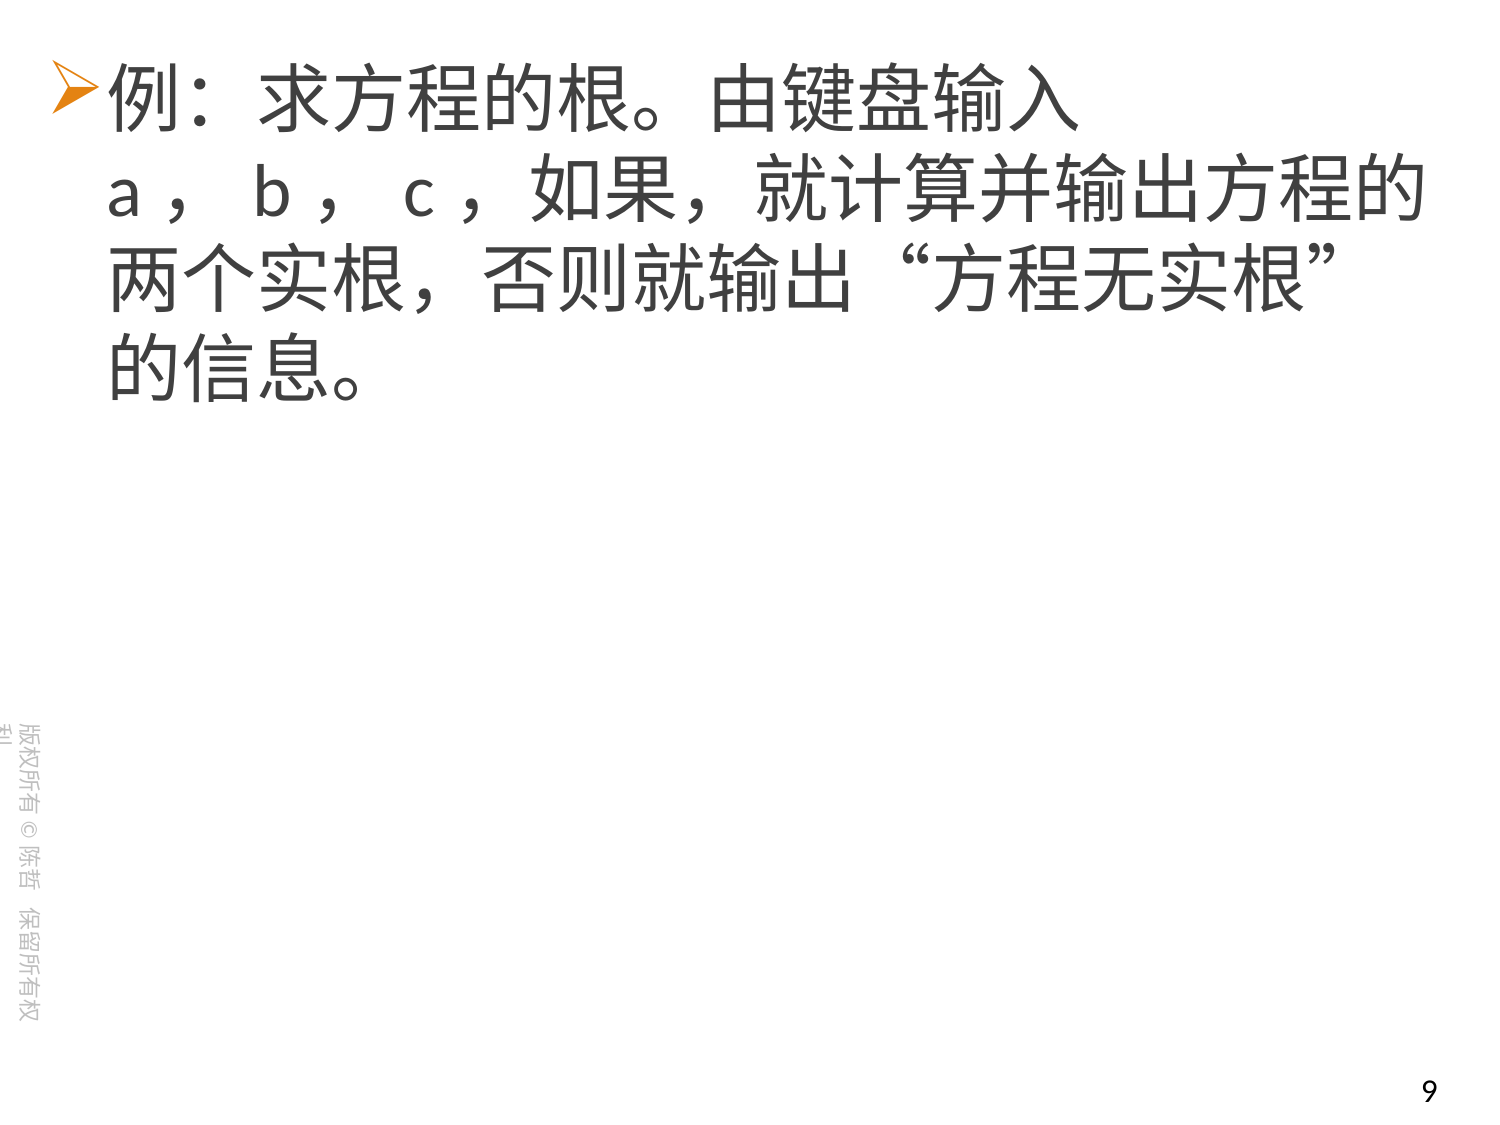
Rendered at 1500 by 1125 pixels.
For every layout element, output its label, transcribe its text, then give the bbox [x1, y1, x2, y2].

slide_number 9 [1291, 1059, 1453, 1120]
